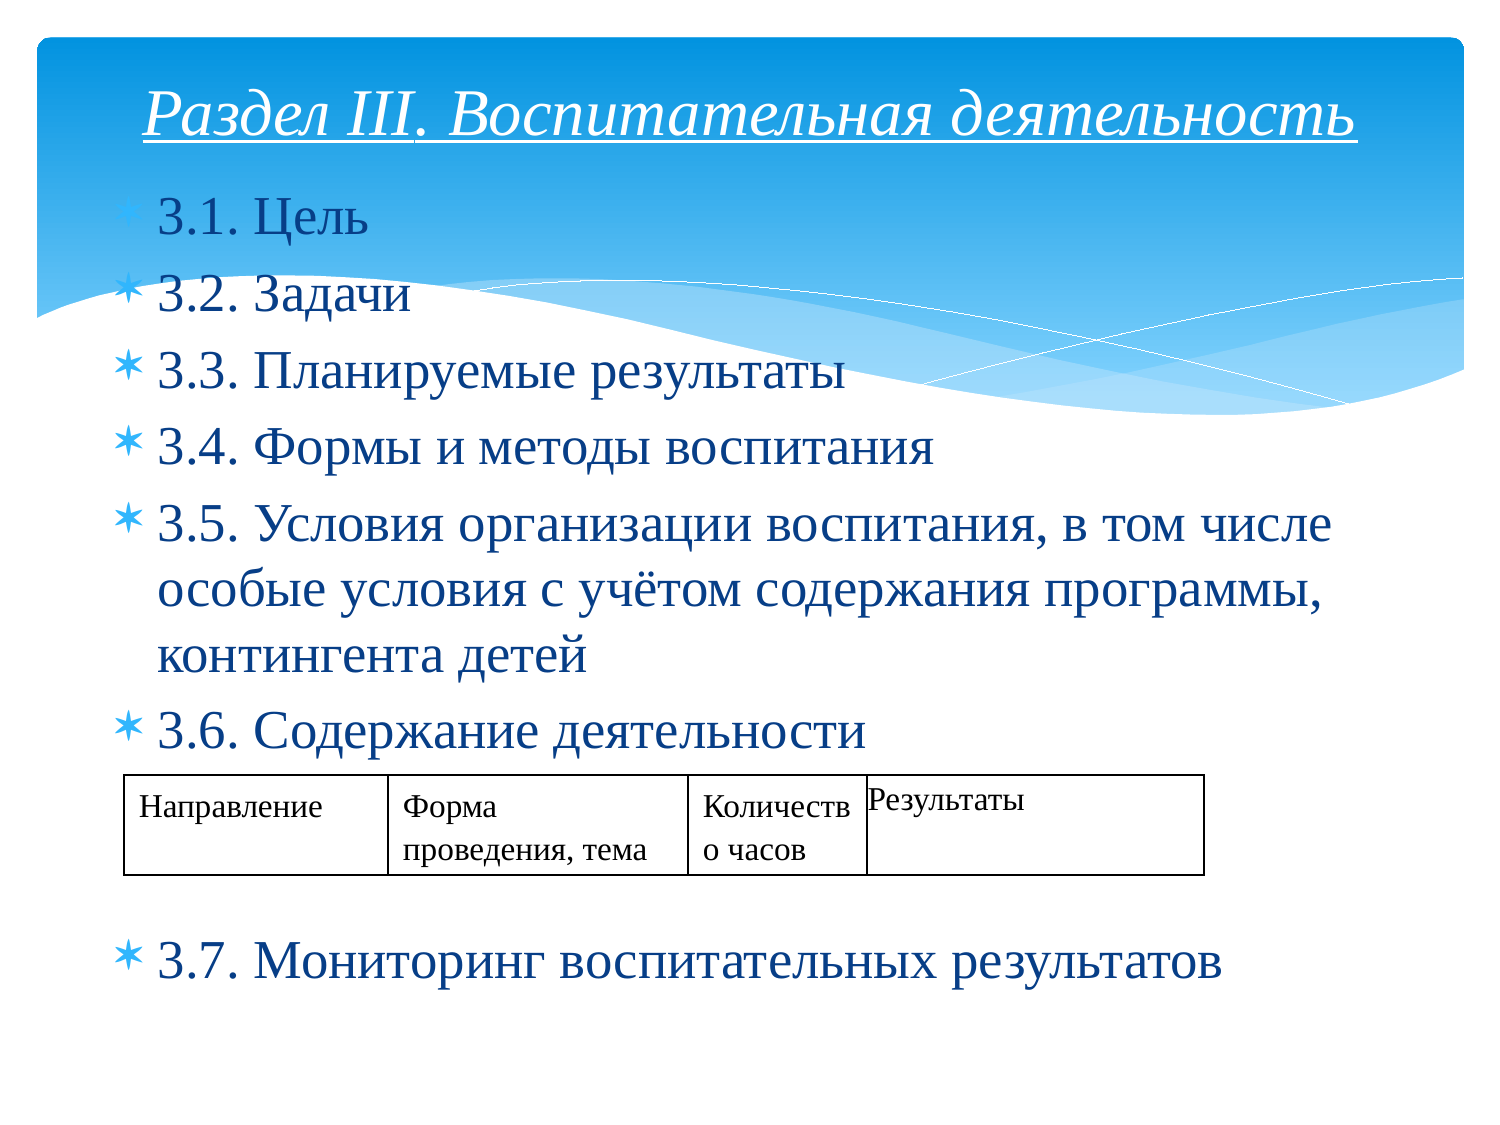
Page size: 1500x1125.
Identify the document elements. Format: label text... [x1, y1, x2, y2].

title Раздел III. Воспитательная деятельность [75, 78, 1425, 220]
table_header Направление [125, 776, 387, 874]
list 3.1. Цель 3.2. Задачи 3.3. Планируемые результаты 3.4. Формы и методы воспитания 3.5. Условия организации воспитания, в том числе особые условия с учётом содержания программы, контингента детей 3.6. Содержание деятельности 3.7. Мониторинг воспитательных результатов [100, 220, 1424, 1005]
table_header Результаты [868, 776, 1203, 874]
table_header Количество часов [689, 776, 866, 874]
table_header Форма проведения, тема [389, 776, 687, 874]
